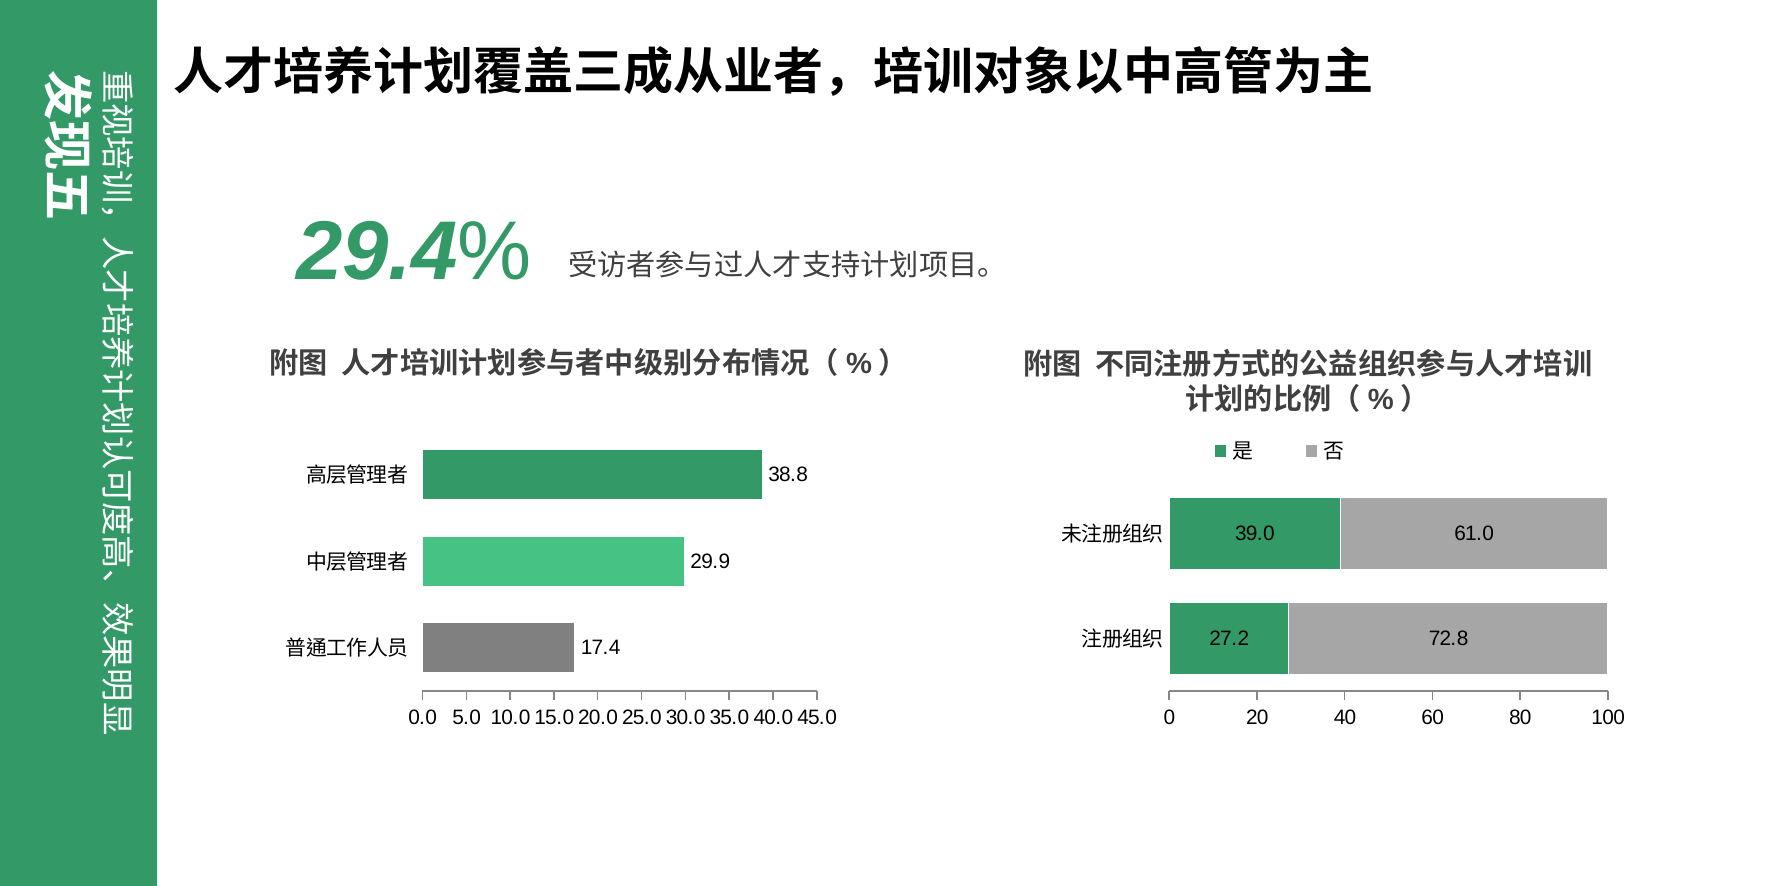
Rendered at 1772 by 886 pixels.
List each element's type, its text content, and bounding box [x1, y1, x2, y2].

text_box [0, 0, 159, 886]
text_box 受访者参与过人才支持计划项目。 [553, 231, 1129, 289]
chart [220, 395, 912, 748]
text_box 附图 人才培训计划参与者中级别分布情况（%） [254, 337, 898, 388]
title 人才培养计划覆盖三成从业者，培训对象以中高管为主 [159, 26, 1744, 113]
text_box 重视培训，人才培养计划认可度高、效果明显发现五 [15, 55, 147, 760]
text_box 29.4% [281, 189, 580, 305]
chart [1000, 421, 1628, 765]
text_box 附图 不同注册方式的公益组织参与人才培训 计划的比例（%） [898, 337, 1717, 423]
